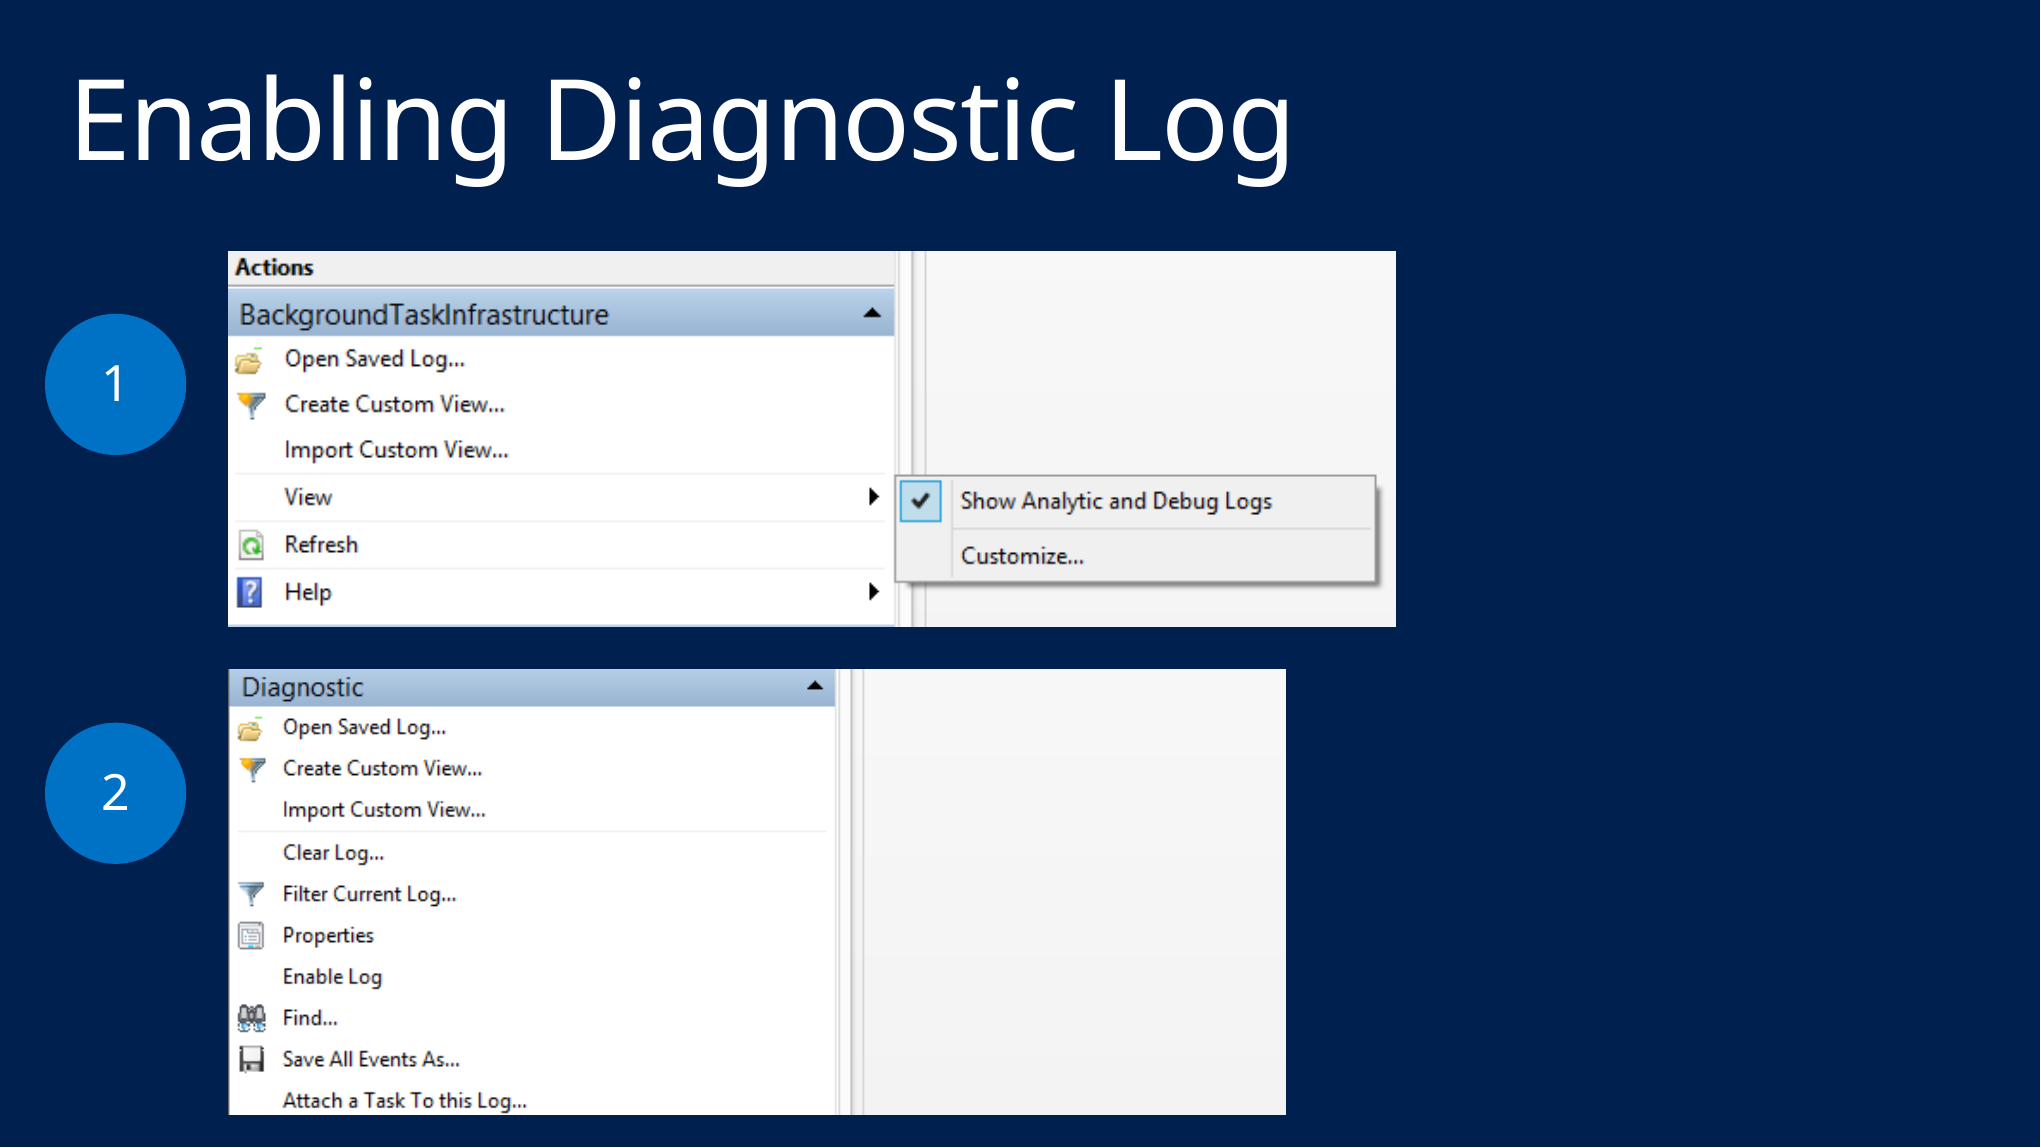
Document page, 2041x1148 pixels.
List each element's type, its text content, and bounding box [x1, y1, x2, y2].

text_box 1 [44, 313, 187, 456]
picture [228, 669, 1286, 1115]
title Enabling Diagnostic Log [45, 48, 1996, 200]
text_box 2 [44, 721, 187, 865]
picture [228, 250, 1396, 627]
